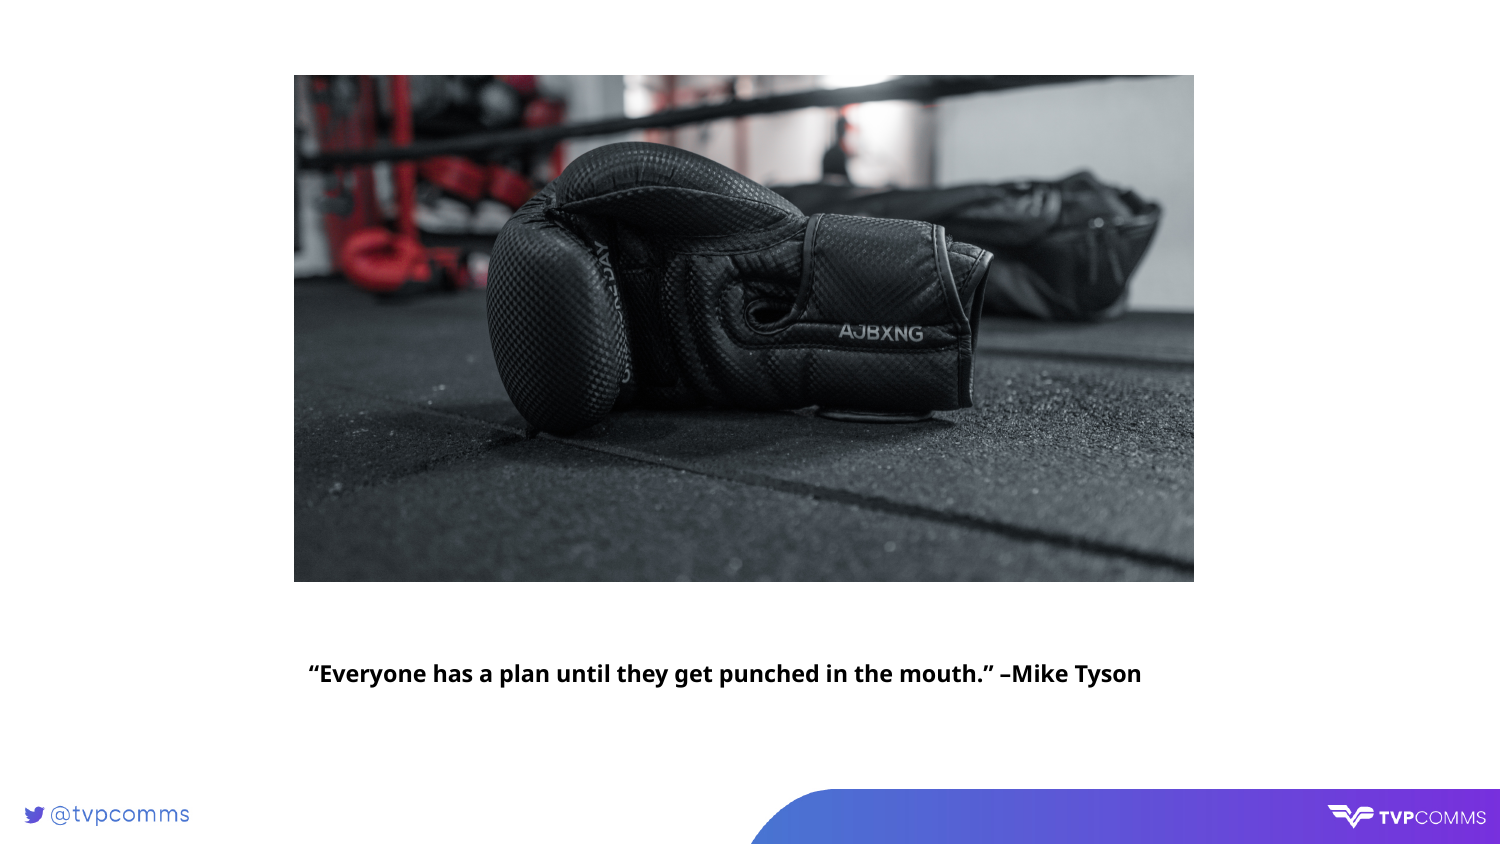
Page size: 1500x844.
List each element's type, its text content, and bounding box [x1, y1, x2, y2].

picture [0, 0, 1500, 844]
title “Everyone has a plan until they get punched in the mouth.” –Mike Tyson [294, 625, 1194, 696]
